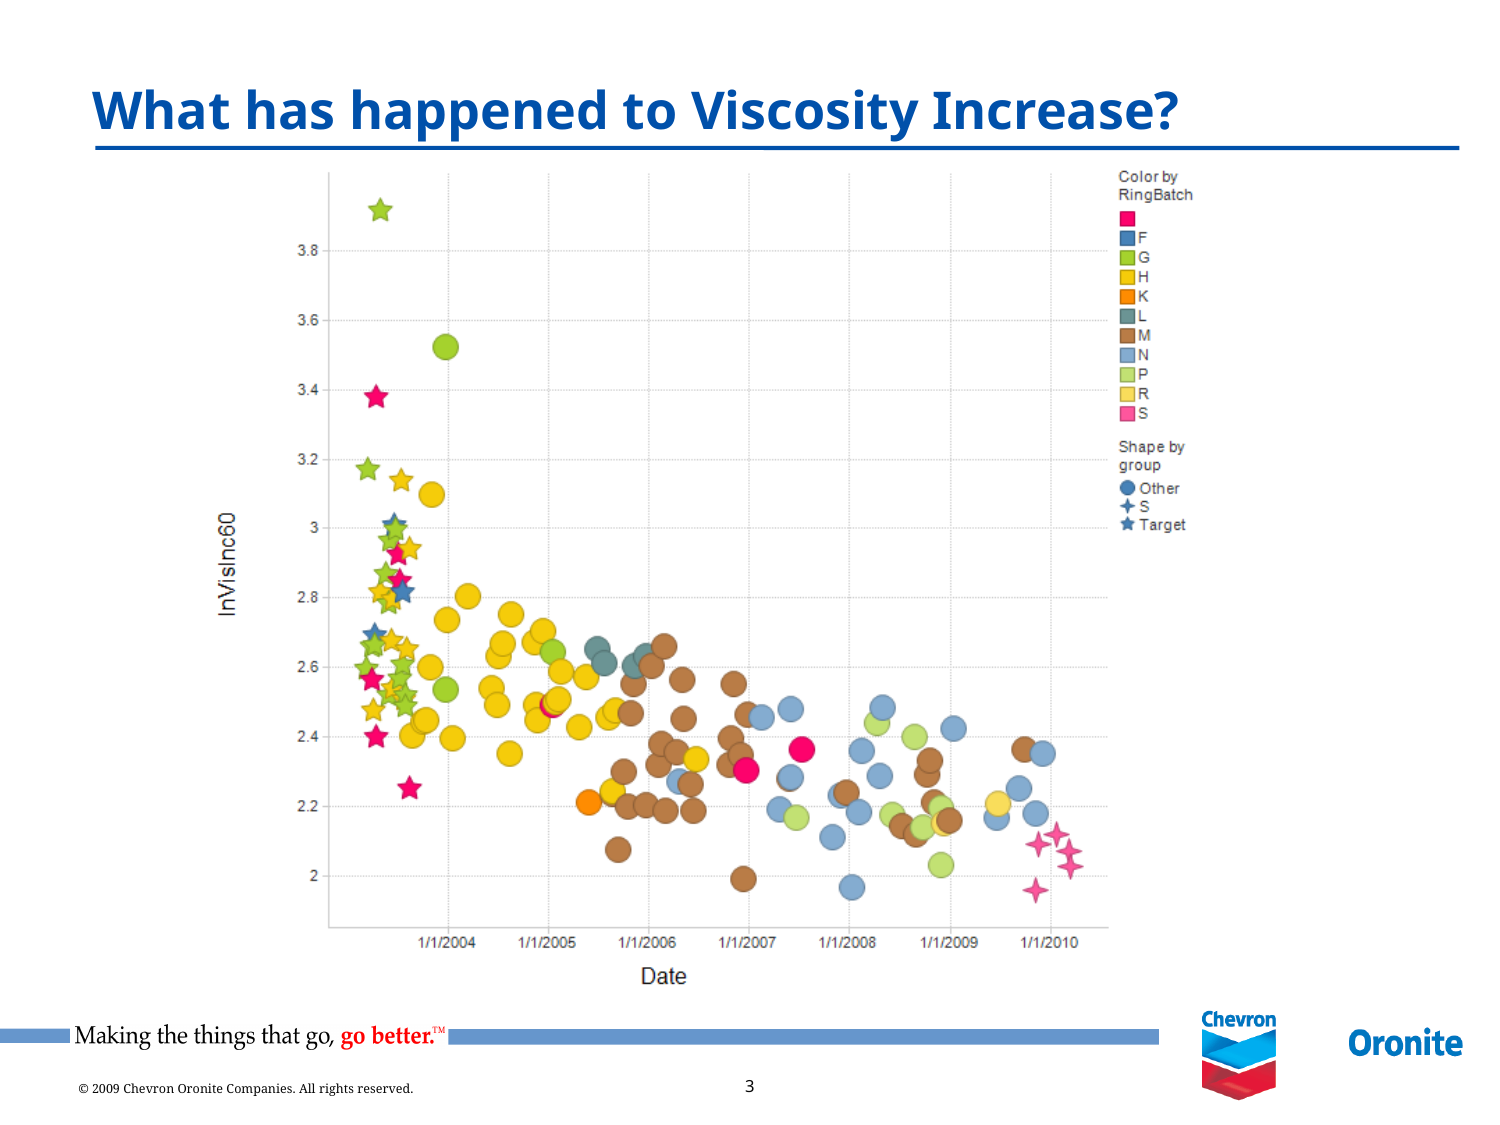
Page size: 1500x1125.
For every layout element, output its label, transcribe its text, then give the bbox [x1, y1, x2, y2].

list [209, 164, 1326, 994]
title What has happened to Viscosity Increase? [76, 15, 1460, 149]
picture [75, 1024, 445, 1050]
picture [1195, 1006, 1485, 1106]
